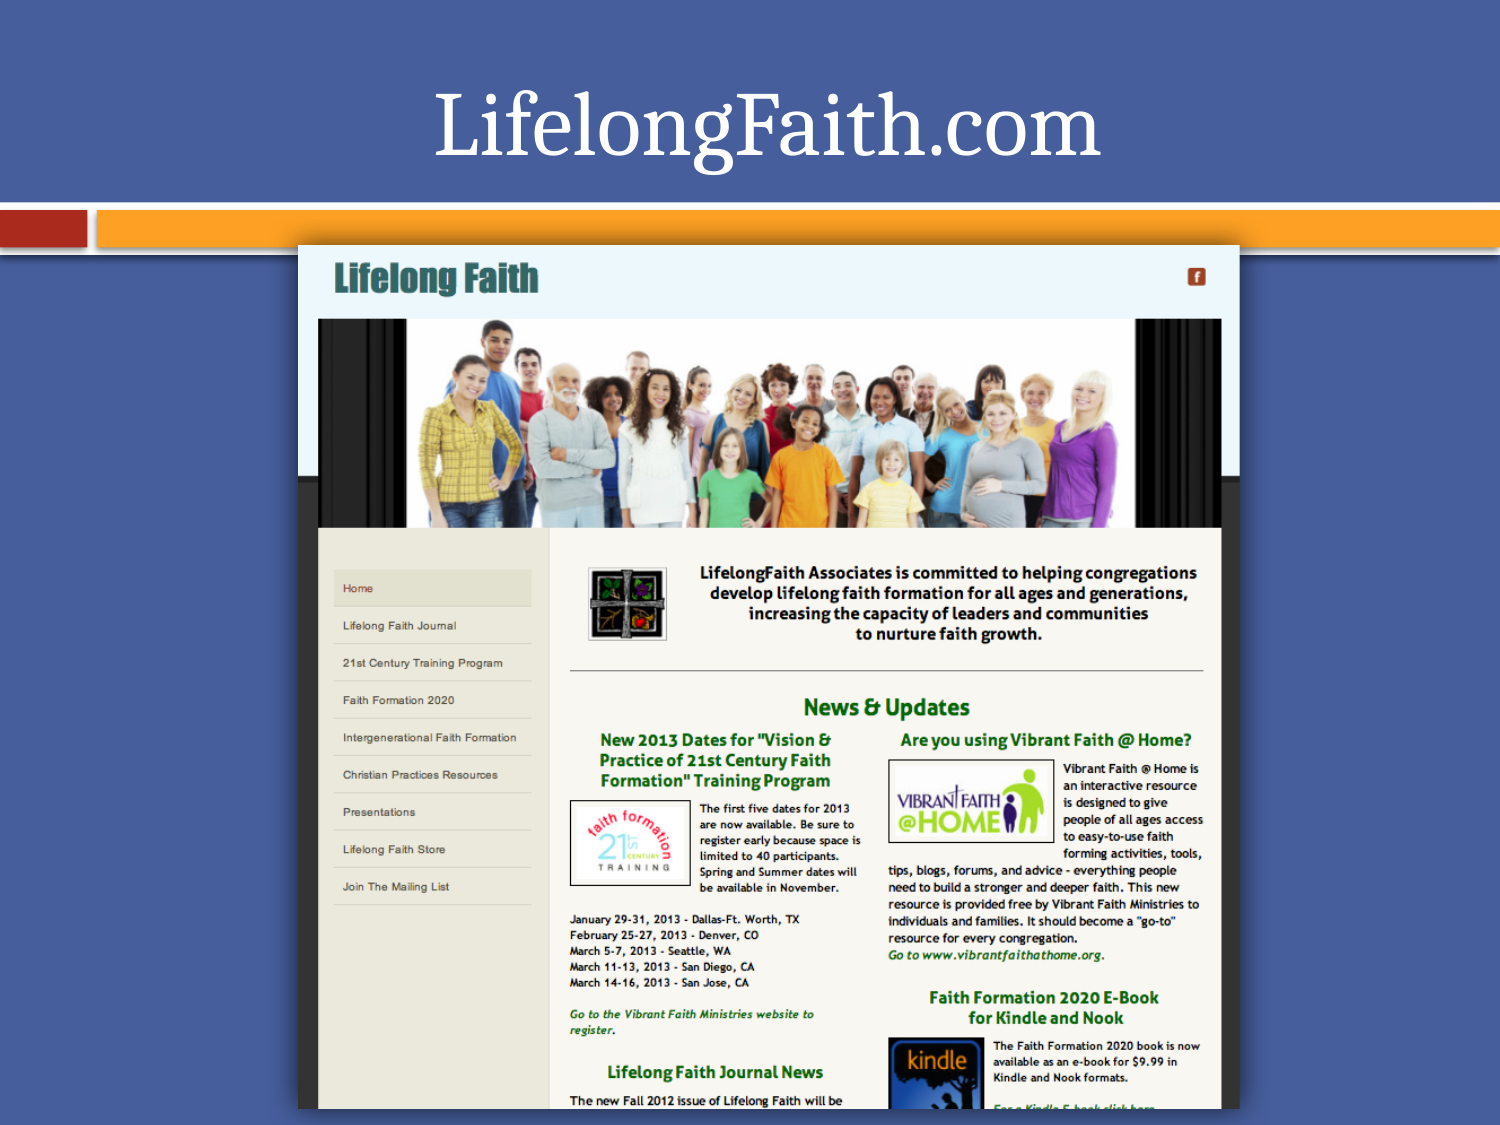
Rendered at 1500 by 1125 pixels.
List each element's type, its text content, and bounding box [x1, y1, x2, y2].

title LifelongFaith.com [99, 37, 1438, 200]
picture [297, 245, 1240, 1109]
